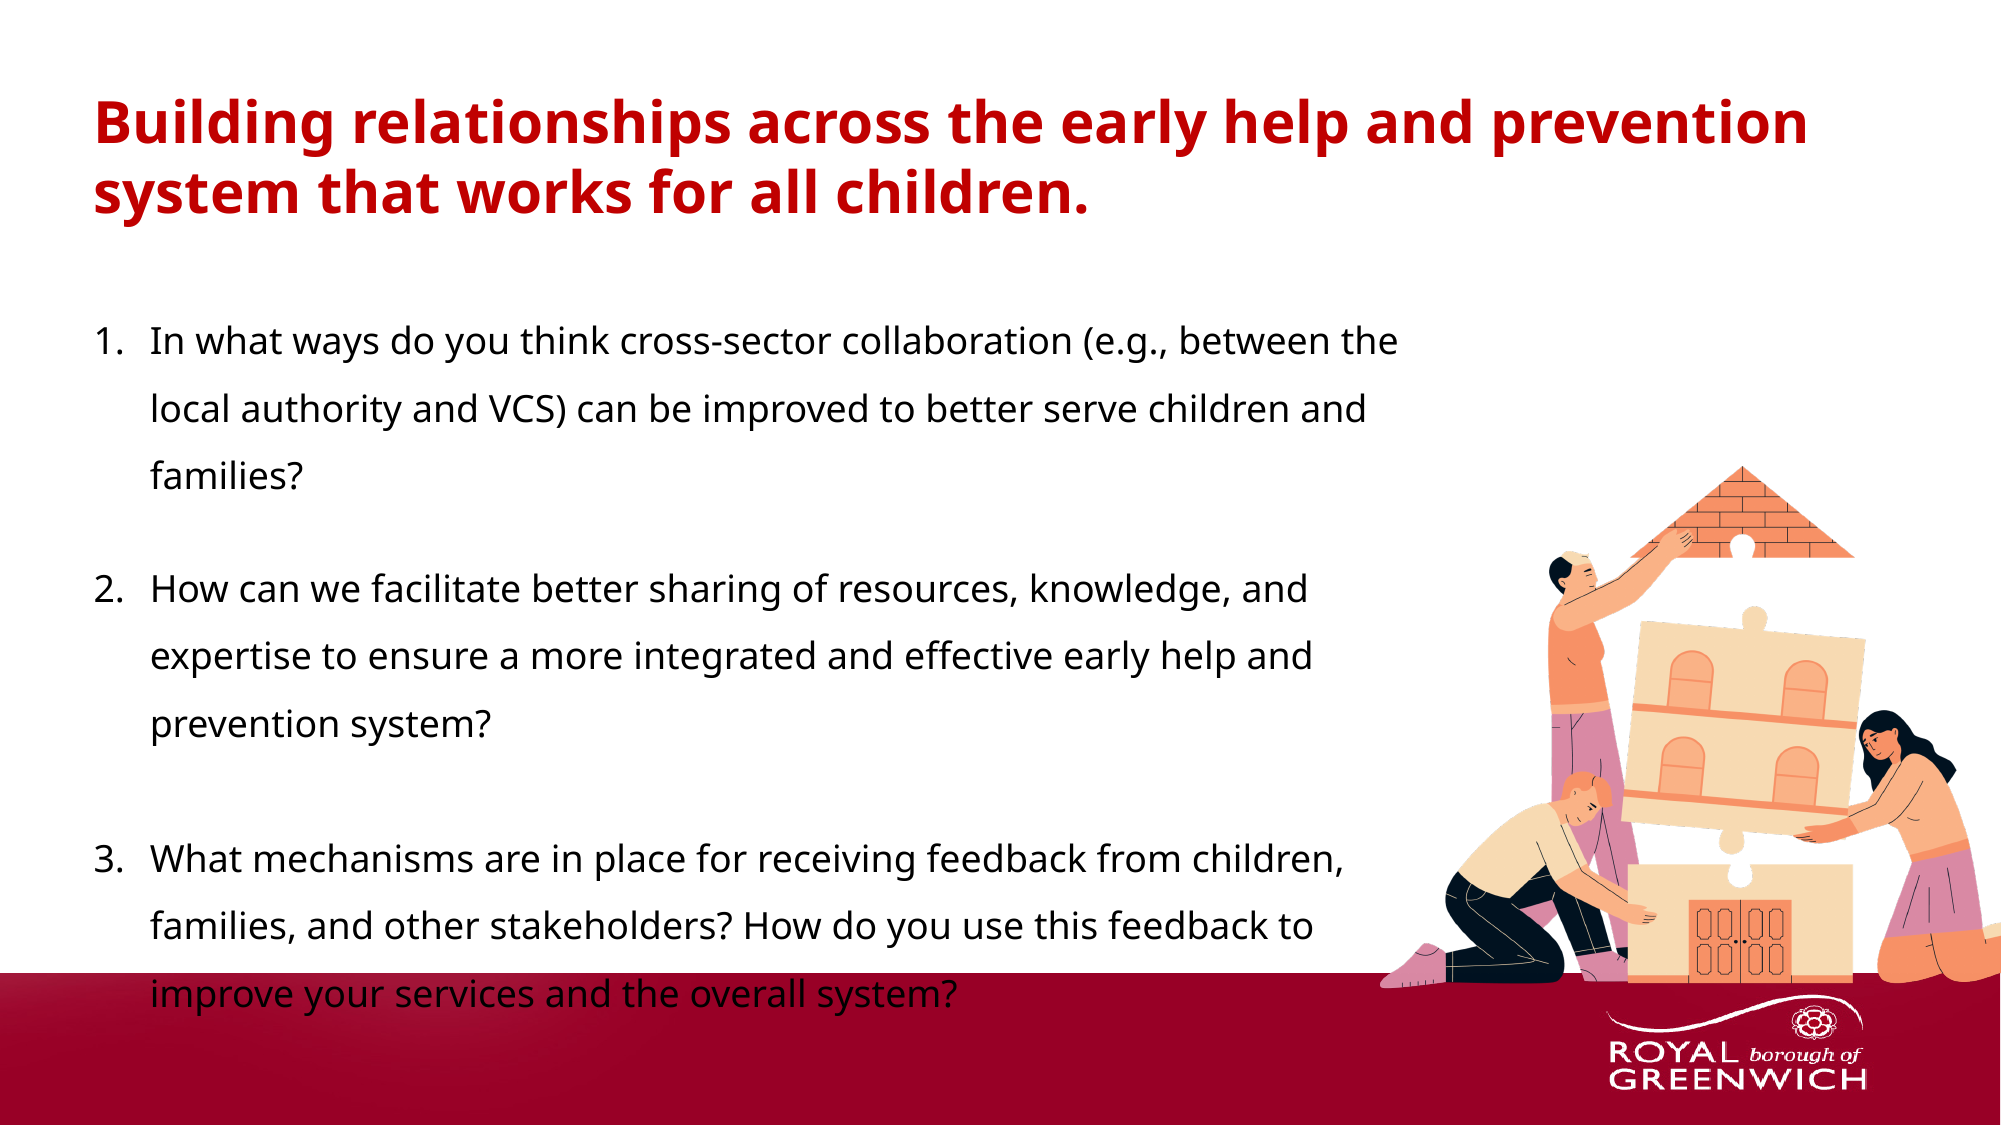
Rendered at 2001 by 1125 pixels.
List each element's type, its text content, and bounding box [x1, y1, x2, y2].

text_box Building relationships across the early help and prevention system that works for all children. [78, 77, 1868, 233]
text_box [1451, 466, 2000, 990]
picture [0, 973, 2001, 1125]
text_box In what ways do you think cross-sector collaboration (e.g., between the local authority and VCS) can be improved to better serve children and families? How can we facilitate better sharing of resources, knowledge, and expertise to ensure a more integrated and effective early help and prevention system? What mechanisms are in place for receiving feedback from children, families, and other stakeholders? How do you use this feedback to improve your services and the overall system? [78, 287, 1451, 1023]
